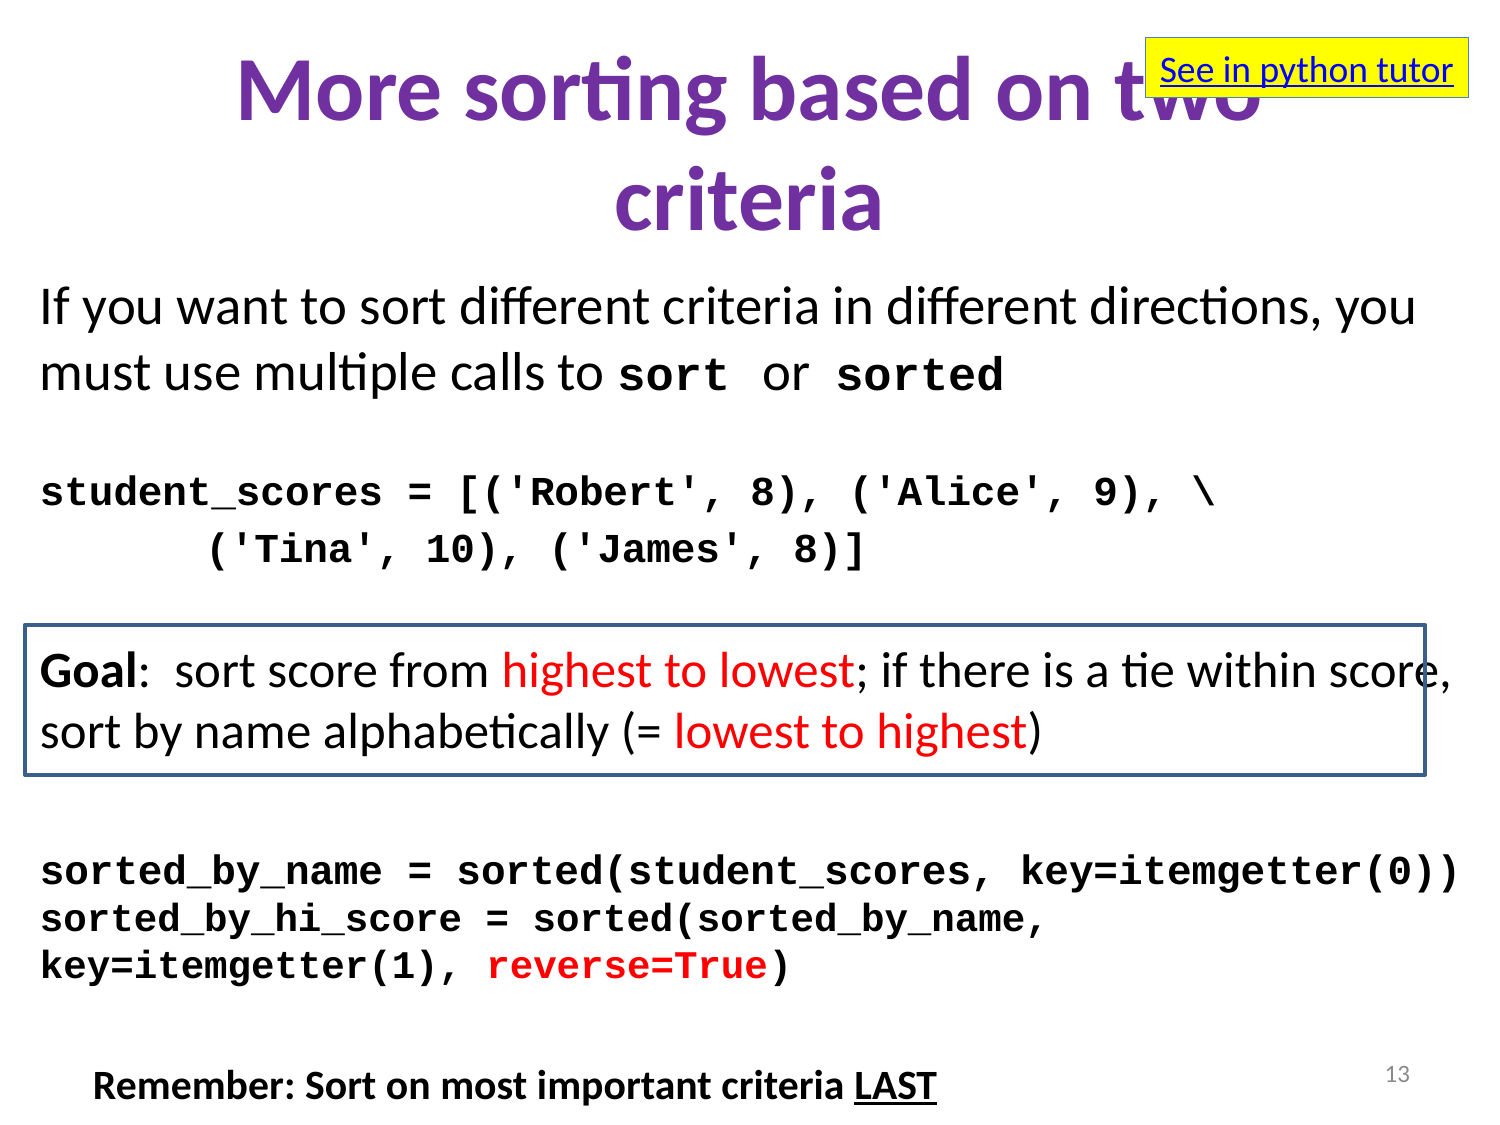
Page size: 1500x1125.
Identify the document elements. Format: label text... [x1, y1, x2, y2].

text_box Remember: Sort on most important criteria LAST [78, 1050, 953, 1115]
text_box See in python tutor [1145, 37, 1469, 98]
list If you want to sort different criteria in different directions, you must use multiple calls to sort or sorted student_scores = [('Robert', 8), ('Alice', 9), \ ('Tina', 10), ('James', 8)] Goal: sort score from highest to lowest; if there is a tie within score, sort by name alphabetically (= lowest to highest) sorted_by_name = sorted(student_scores, key=itemgetter(0)) sorted_by_hi_score = sorted(sorted_by_name, key=itemgetter(1), reverse=True) [24, 262, 1500, 1005]
title More sorting based on two criteria [75, 45, 1425, 233]
slide_number 13 [1074, 1042, 1425, 1103]
text_box [23, 623, 1427, 777]
